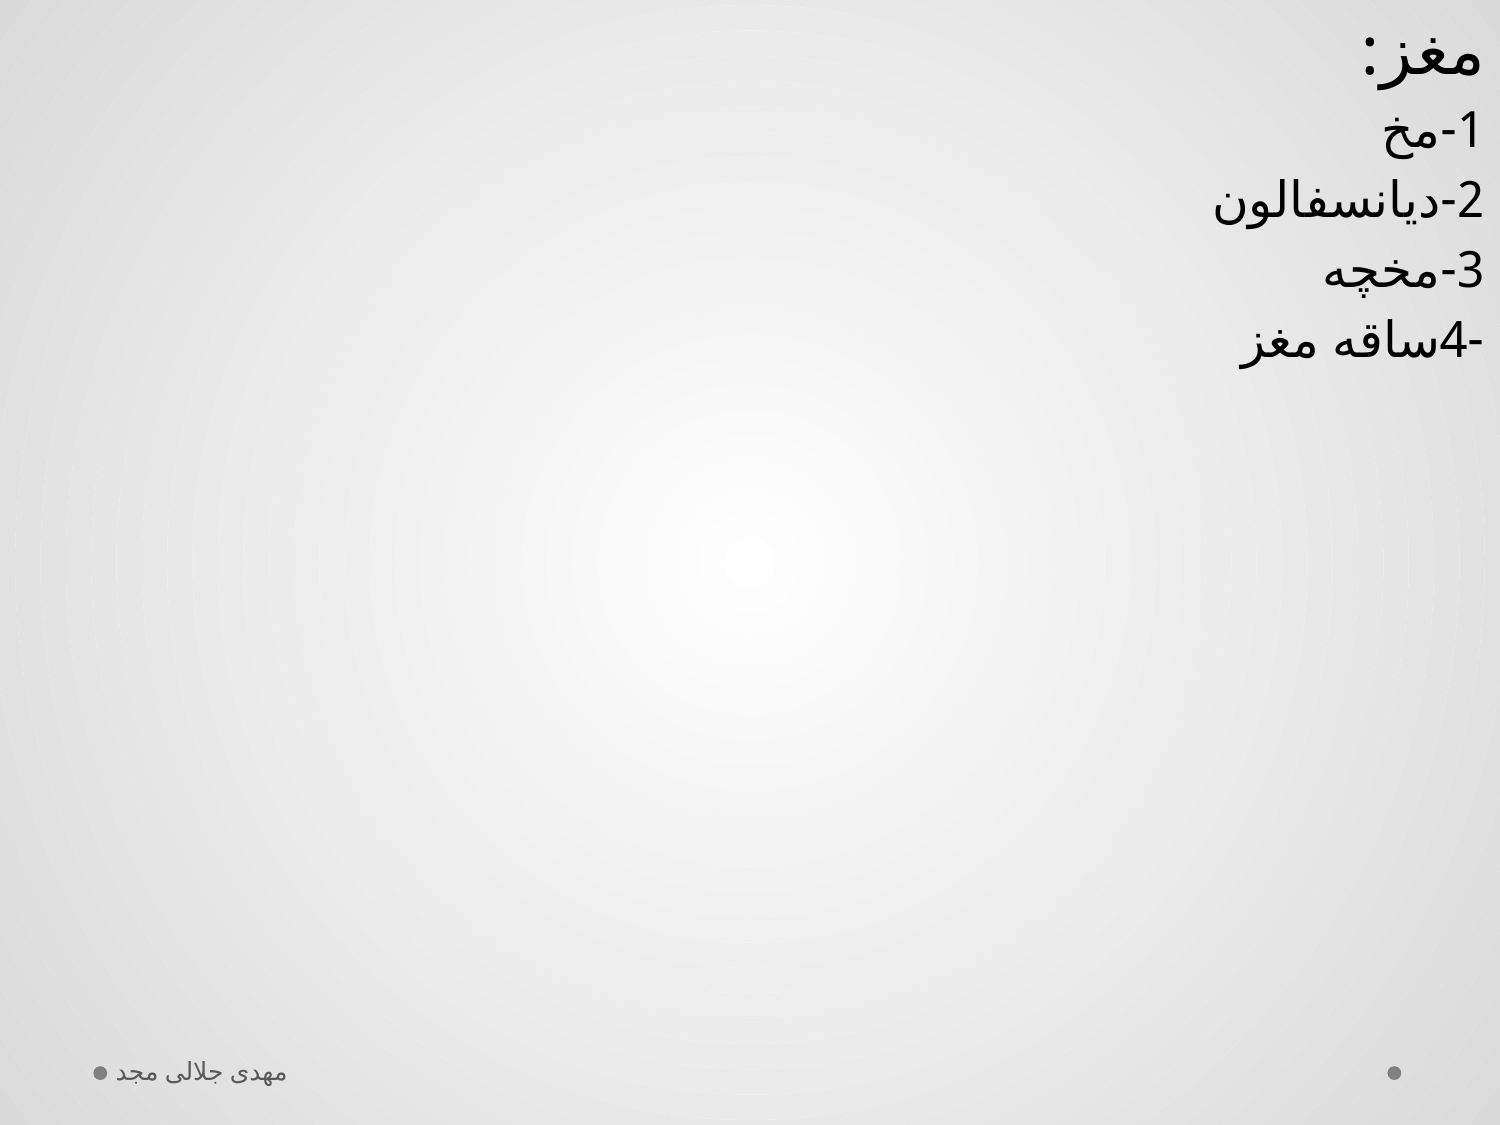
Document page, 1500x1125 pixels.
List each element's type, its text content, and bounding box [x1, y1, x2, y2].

footer مهدی جلالی مجد [108, 1042, 576, 1103]
list مغز: 1-مخ 2-دیانسفالون 3-مخچه -4ساقه مغز [0, 0, 1500, 1125]
